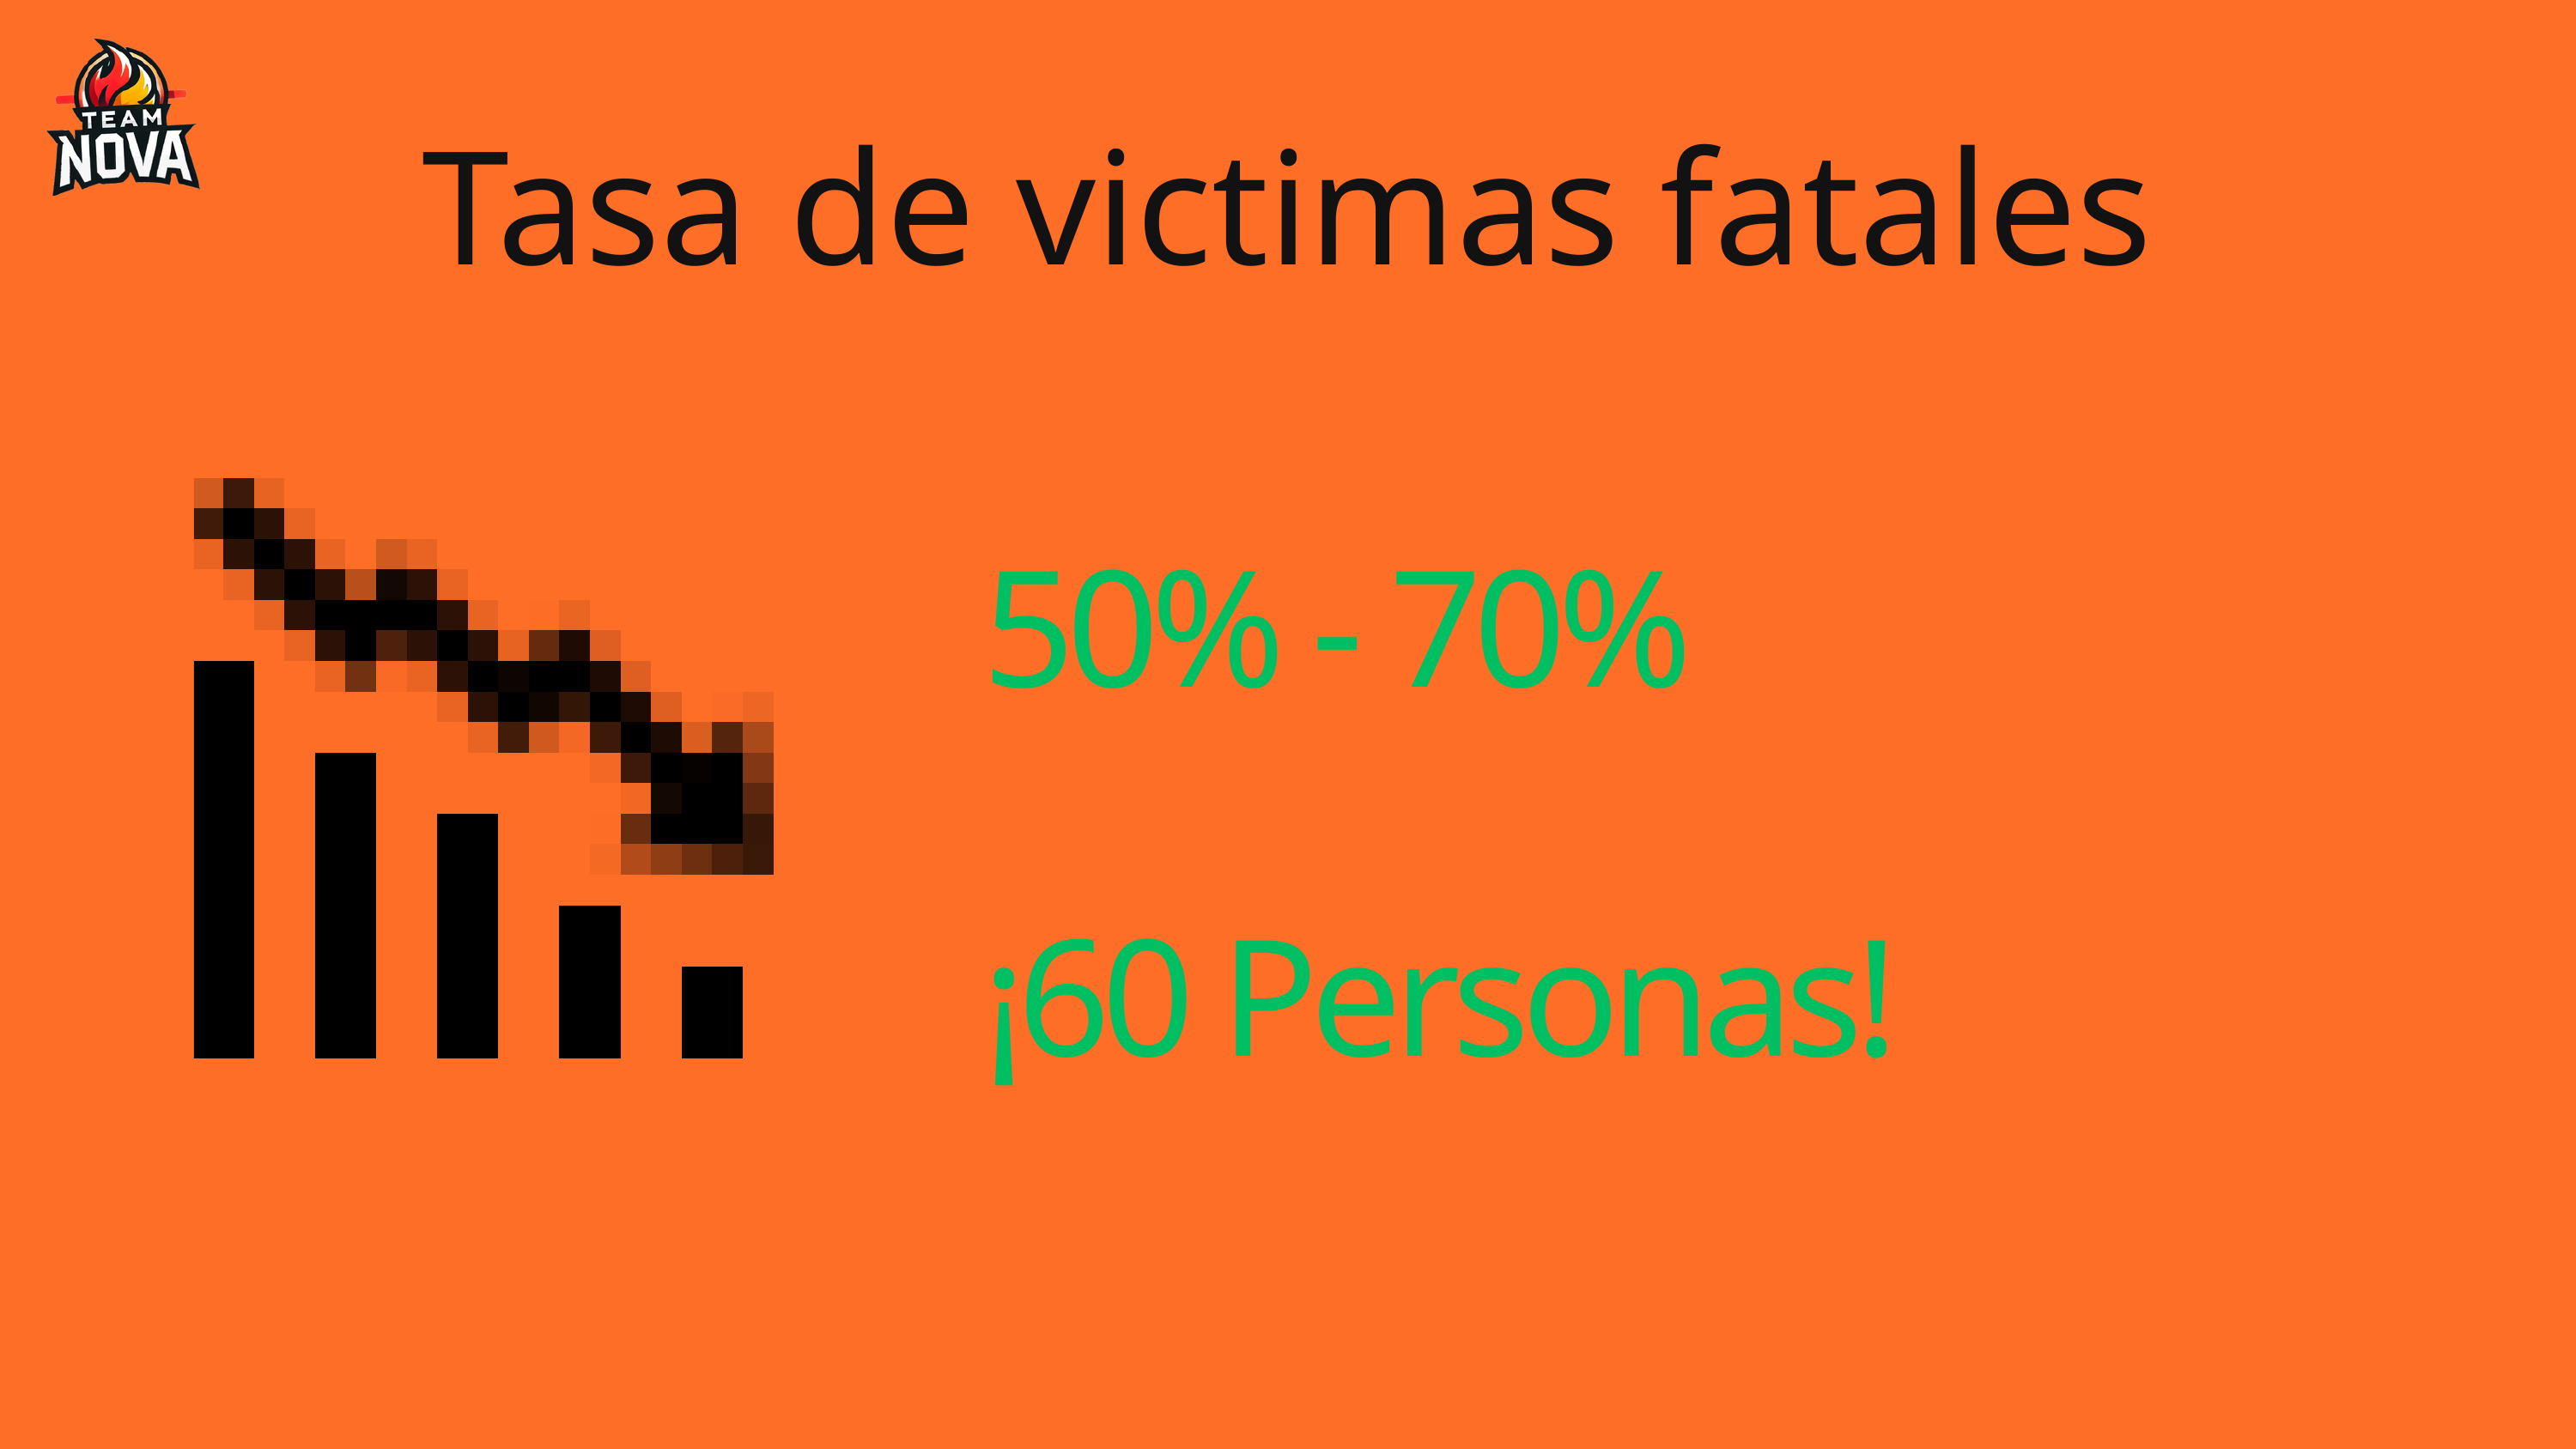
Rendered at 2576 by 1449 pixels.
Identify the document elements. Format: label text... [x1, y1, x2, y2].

text_box [4, 0, 240, 236]
text_box Tasa de victimas fatales [419, 138, 2156, 297]
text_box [981, 543, 2186, 799]
text_box [193, 478, 774, 1058]
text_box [981, 911, 2186, 1167]
